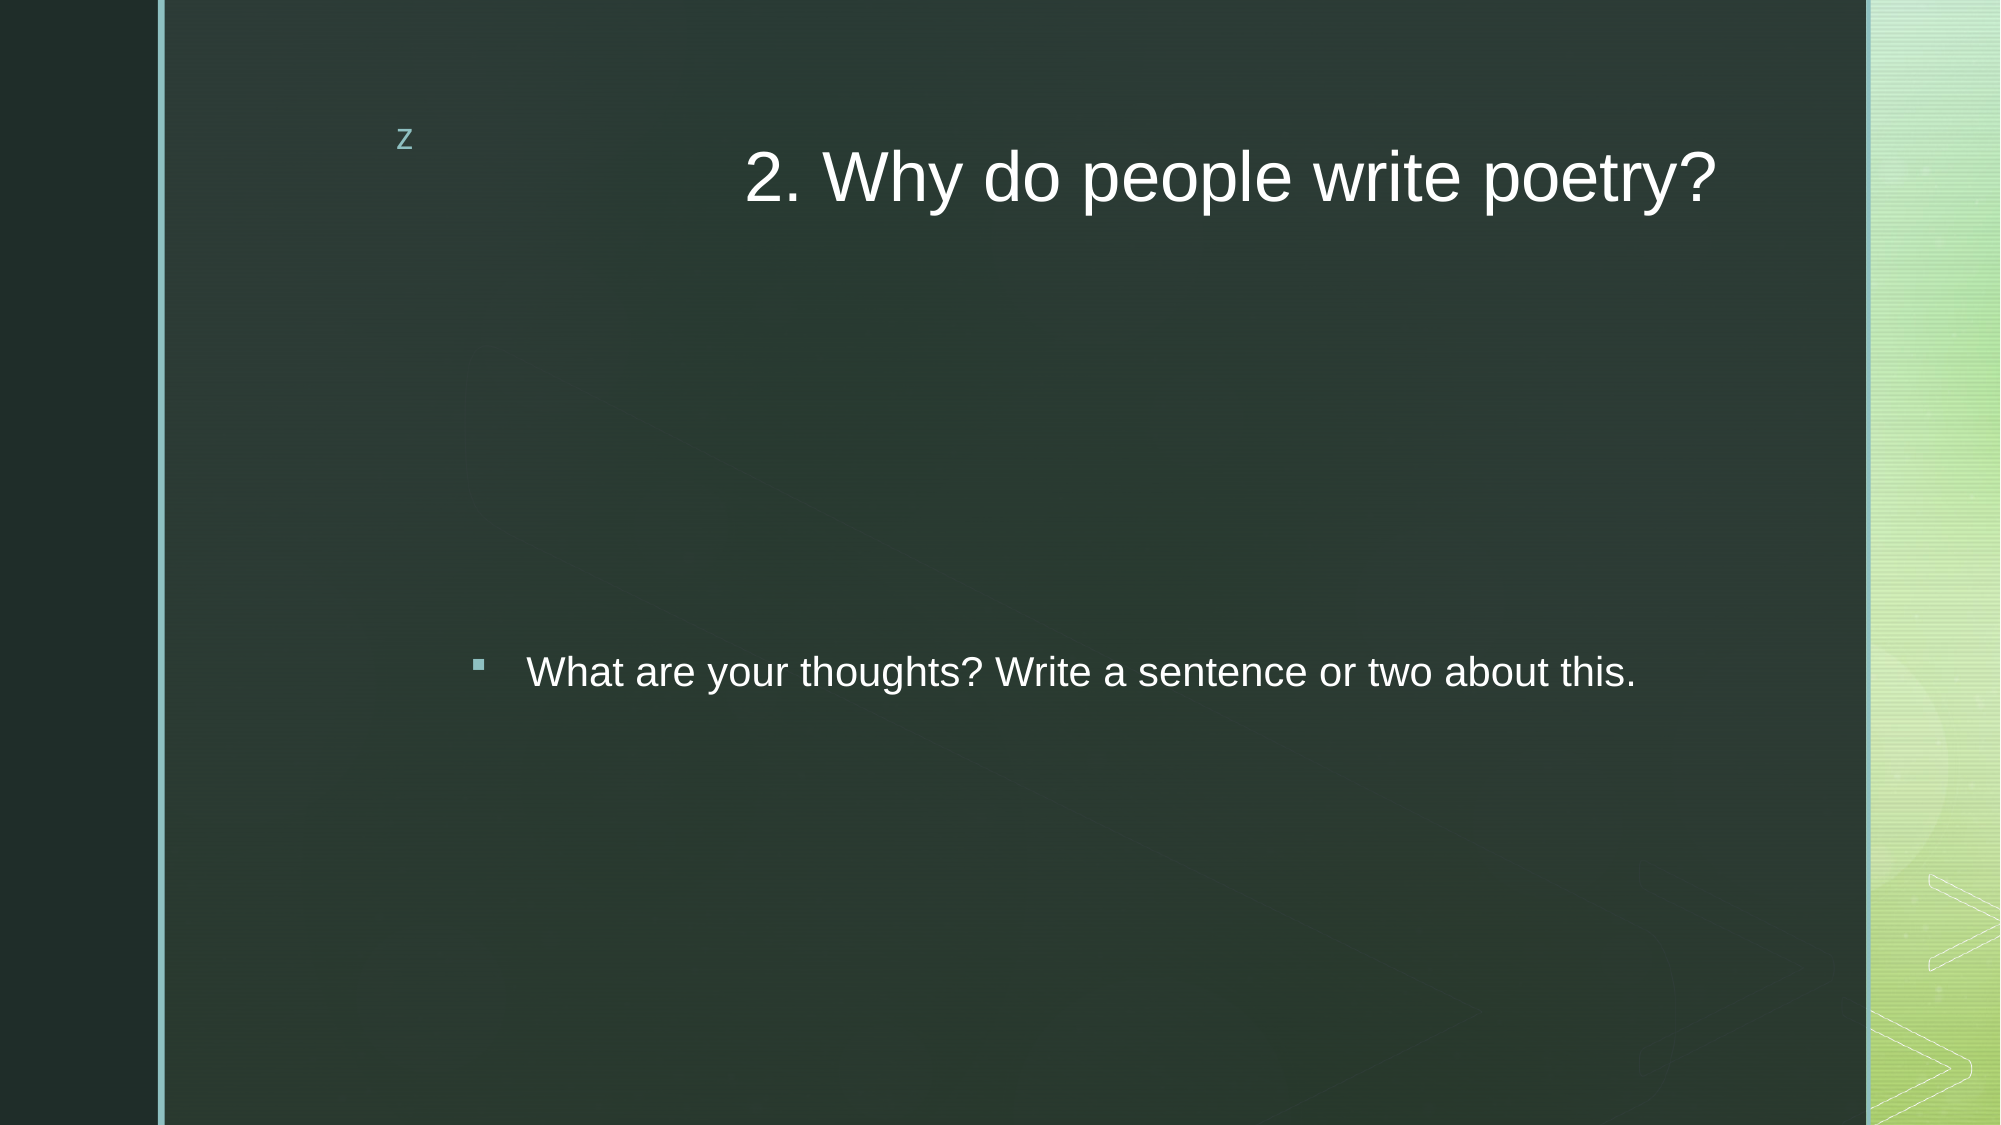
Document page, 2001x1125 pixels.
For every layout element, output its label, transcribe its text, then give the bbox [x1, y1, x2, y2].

picture [1871, 0, 2001, 1125]
title 2. Why do people write poetry? [428, 132, 1734, 310]
list What are your thoughts? Write a sentence or two about this. [454, 336, 1734, 993]
